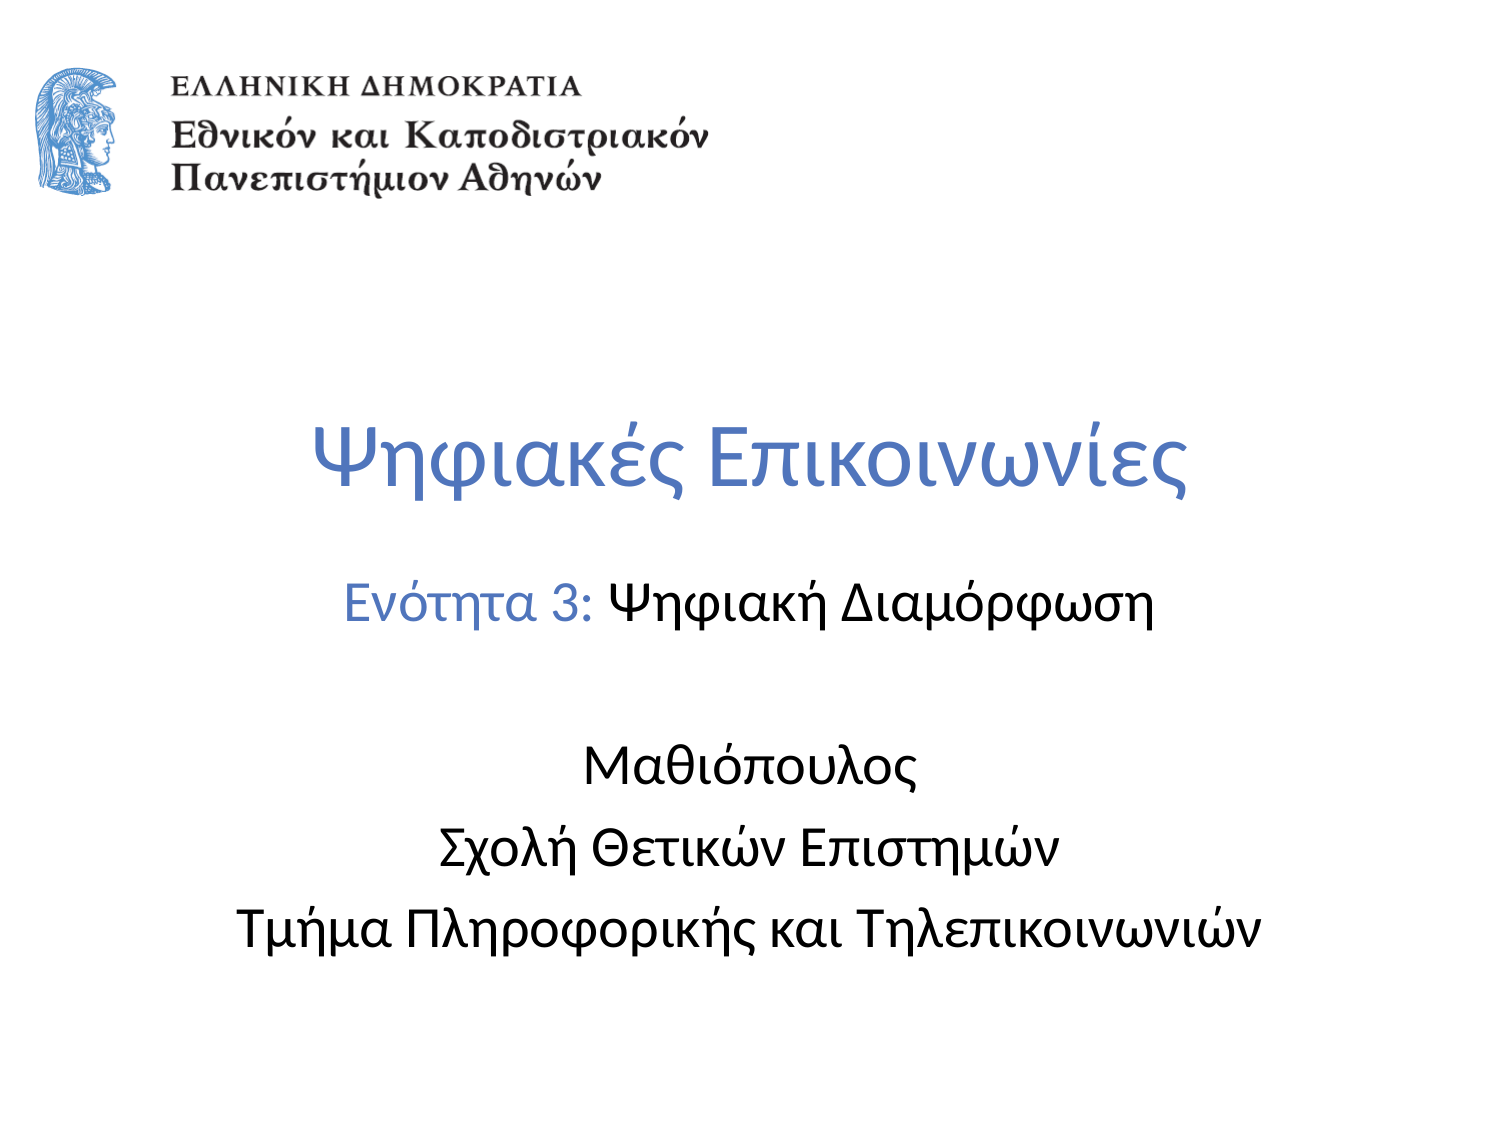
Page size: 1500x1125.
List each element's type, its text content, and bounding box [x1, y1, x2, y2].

subtitle Ενότητα 3: Ψηφιακή Διαμόρφωση Μαθιόπουλος Σχολή Θετικών Επιστημών Τμήμα Πληροφορικής και Τηλεπικοινωνιών [112, 555, 1388, 843]
picture [29, 66, 711, 201]
title Ψηφιακές Επικοινωνίες [112, 329, 1388, 555]
